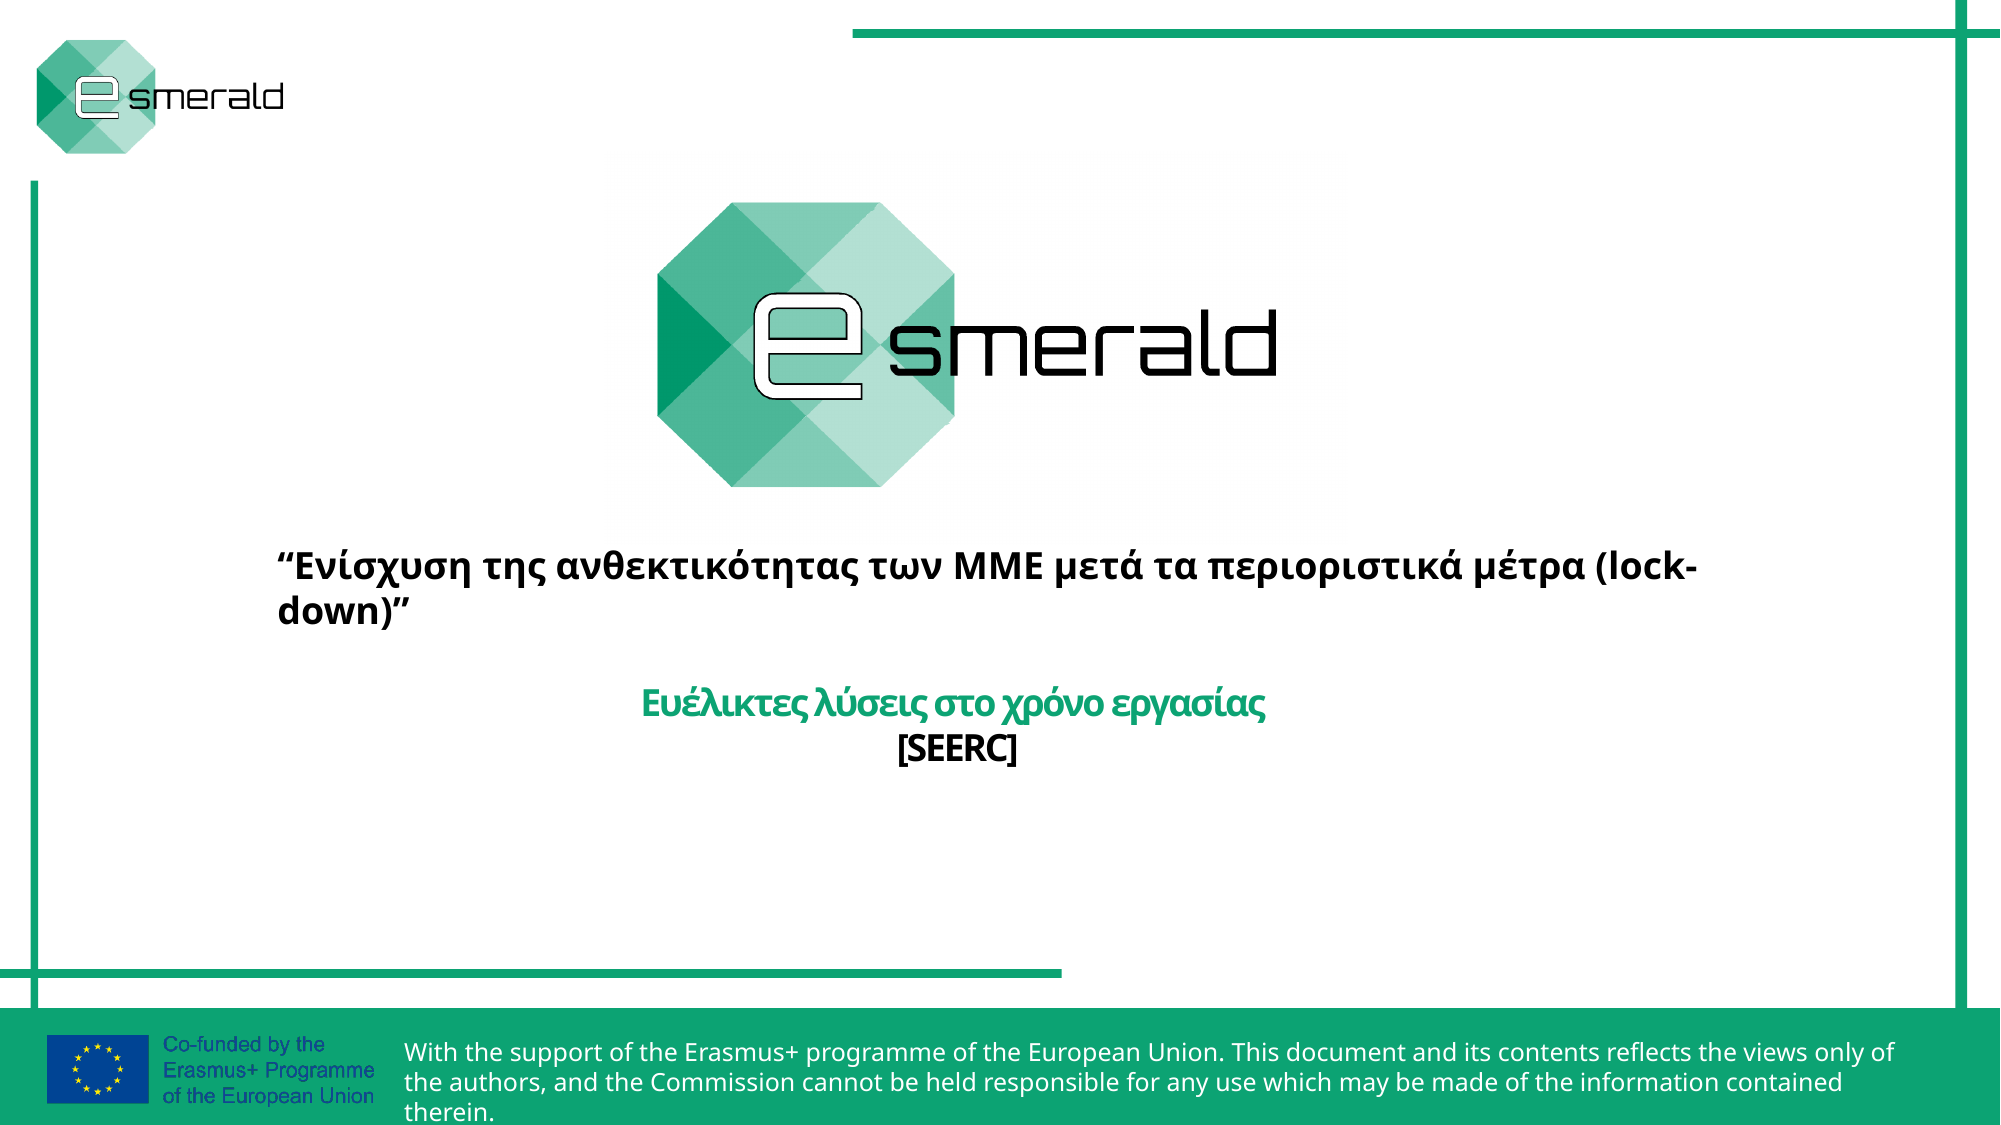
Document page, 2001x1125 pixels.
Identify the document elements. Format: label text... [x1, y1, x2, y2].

picture [15, 18, 302, 169]
text_box Ευέλικτες λύσεις στο χρόνο εργασίας [SEERC] [452, 671, 1454, 777]
text_box [0, 969, 1062, 978]
text_box “Ενίσχυση της ανθεκτικότητας των ΜΜΕ μετά τα περιοριστικά μέτρα (lock-down)” [262, 534, 1746, 640]
picture [47, 1035, 374, 1107]
text_box [1955, 38, 1968, 1017]
text_box [1955, 0, 1968, 29]
text_box [30, 978, 39, 1017]
picture [604, 151, 1348, 545]
text_box [852, 29, 2000, 38]
text_box [30, 180, 39, 969]
